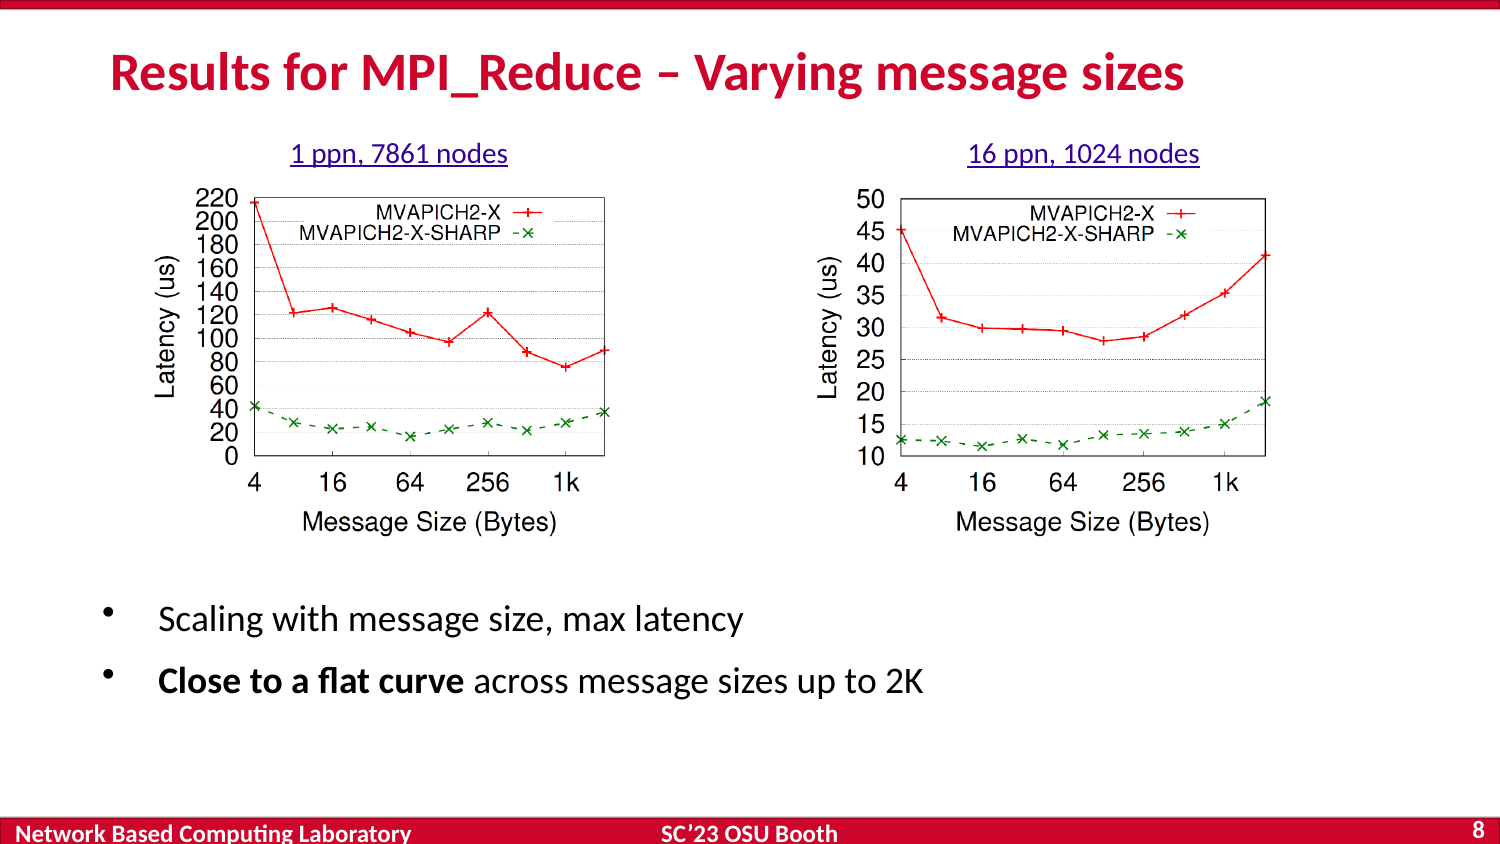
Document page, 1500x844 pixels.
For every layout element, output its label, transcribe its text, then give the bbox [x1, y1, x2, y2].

text_box 1 ppn, 7861 nodes [220, 120, 578, 173]
text_box 16 ppn, 1024 nodes [905, 120, 1262, 173]
title Results for MPI_Reduce – Varying message sizes [95, 29, 1424, 125]
list Scaling with message size, max latency Close to a flat curve across message sizes up to 2K [86, 577, 1357, 777]
picture [131, 174, 643, 538]
picture [785, 174, 1305, 538]
